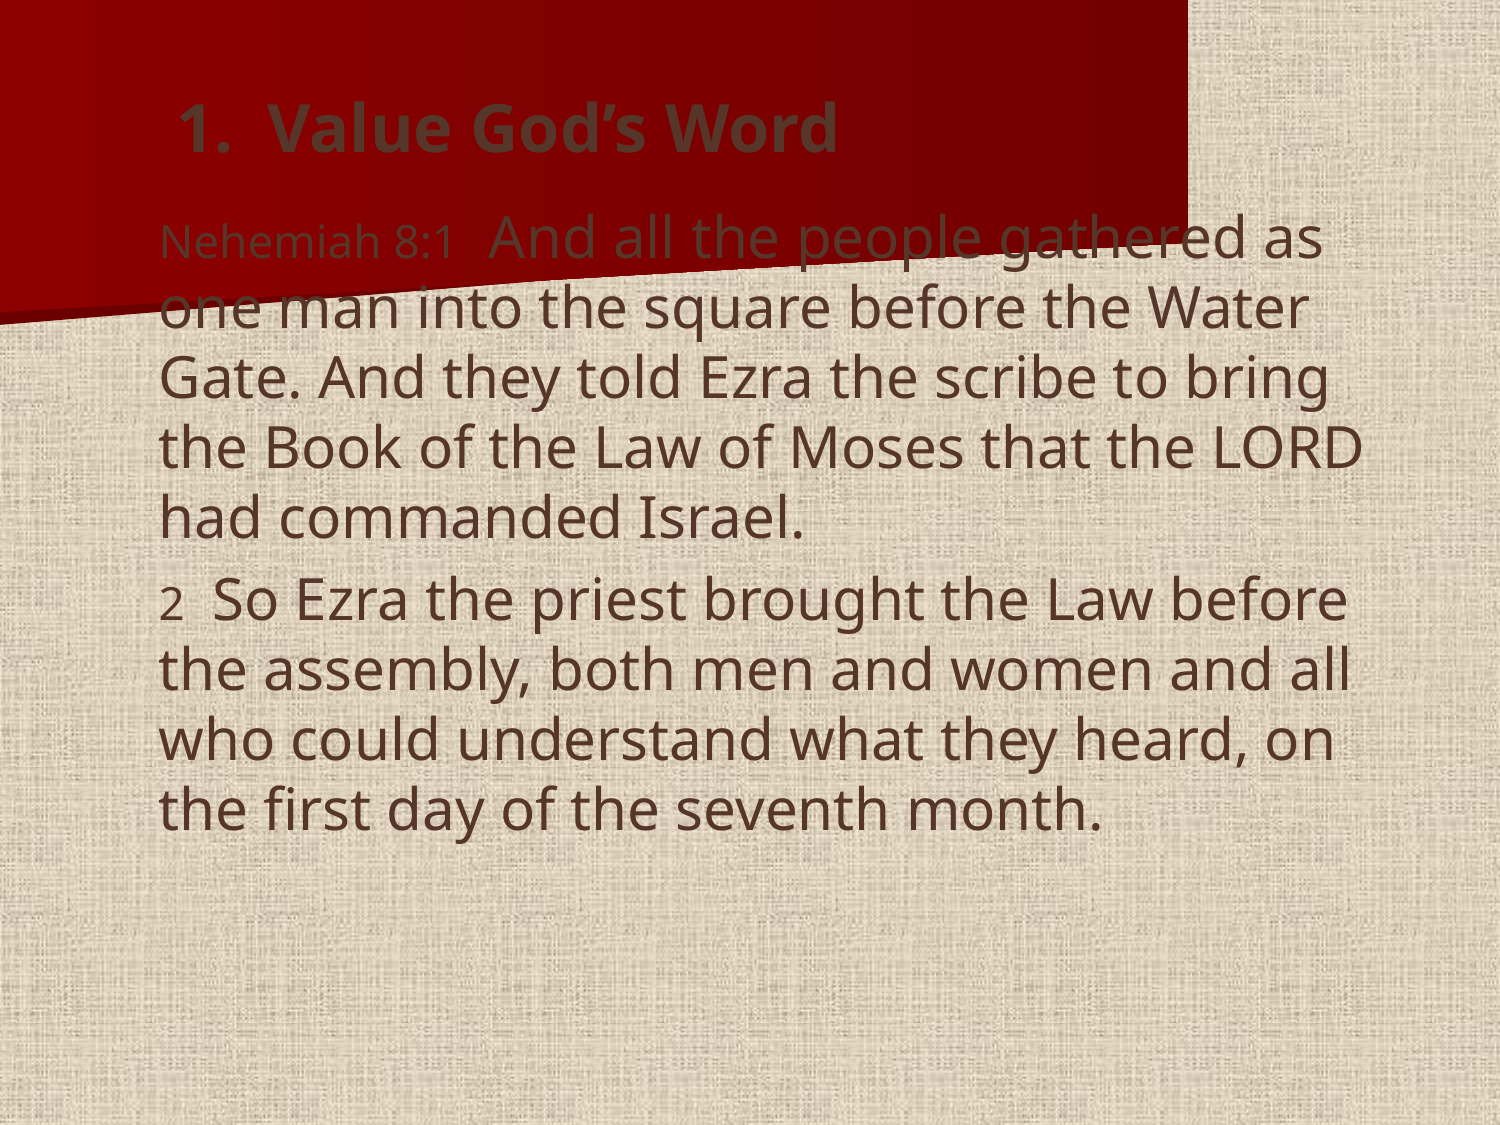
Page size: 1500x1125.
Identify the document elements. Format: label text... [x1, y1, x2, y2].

list 1. Value God’s Word Nehemiah 8:1 And all the people gathered as one man into the square before the Water Gate. And they told Ezra the scribe to bring the Book of the Law of Moses that the LORD had commanded Israel. 2 So Ezra the priest brought the Law before the assembly, both men and women and all who could understand what they heard, on the first day of the seventh month. [143, 78, 1433, 1016]
picture [0, 0, 1500, 1125]
